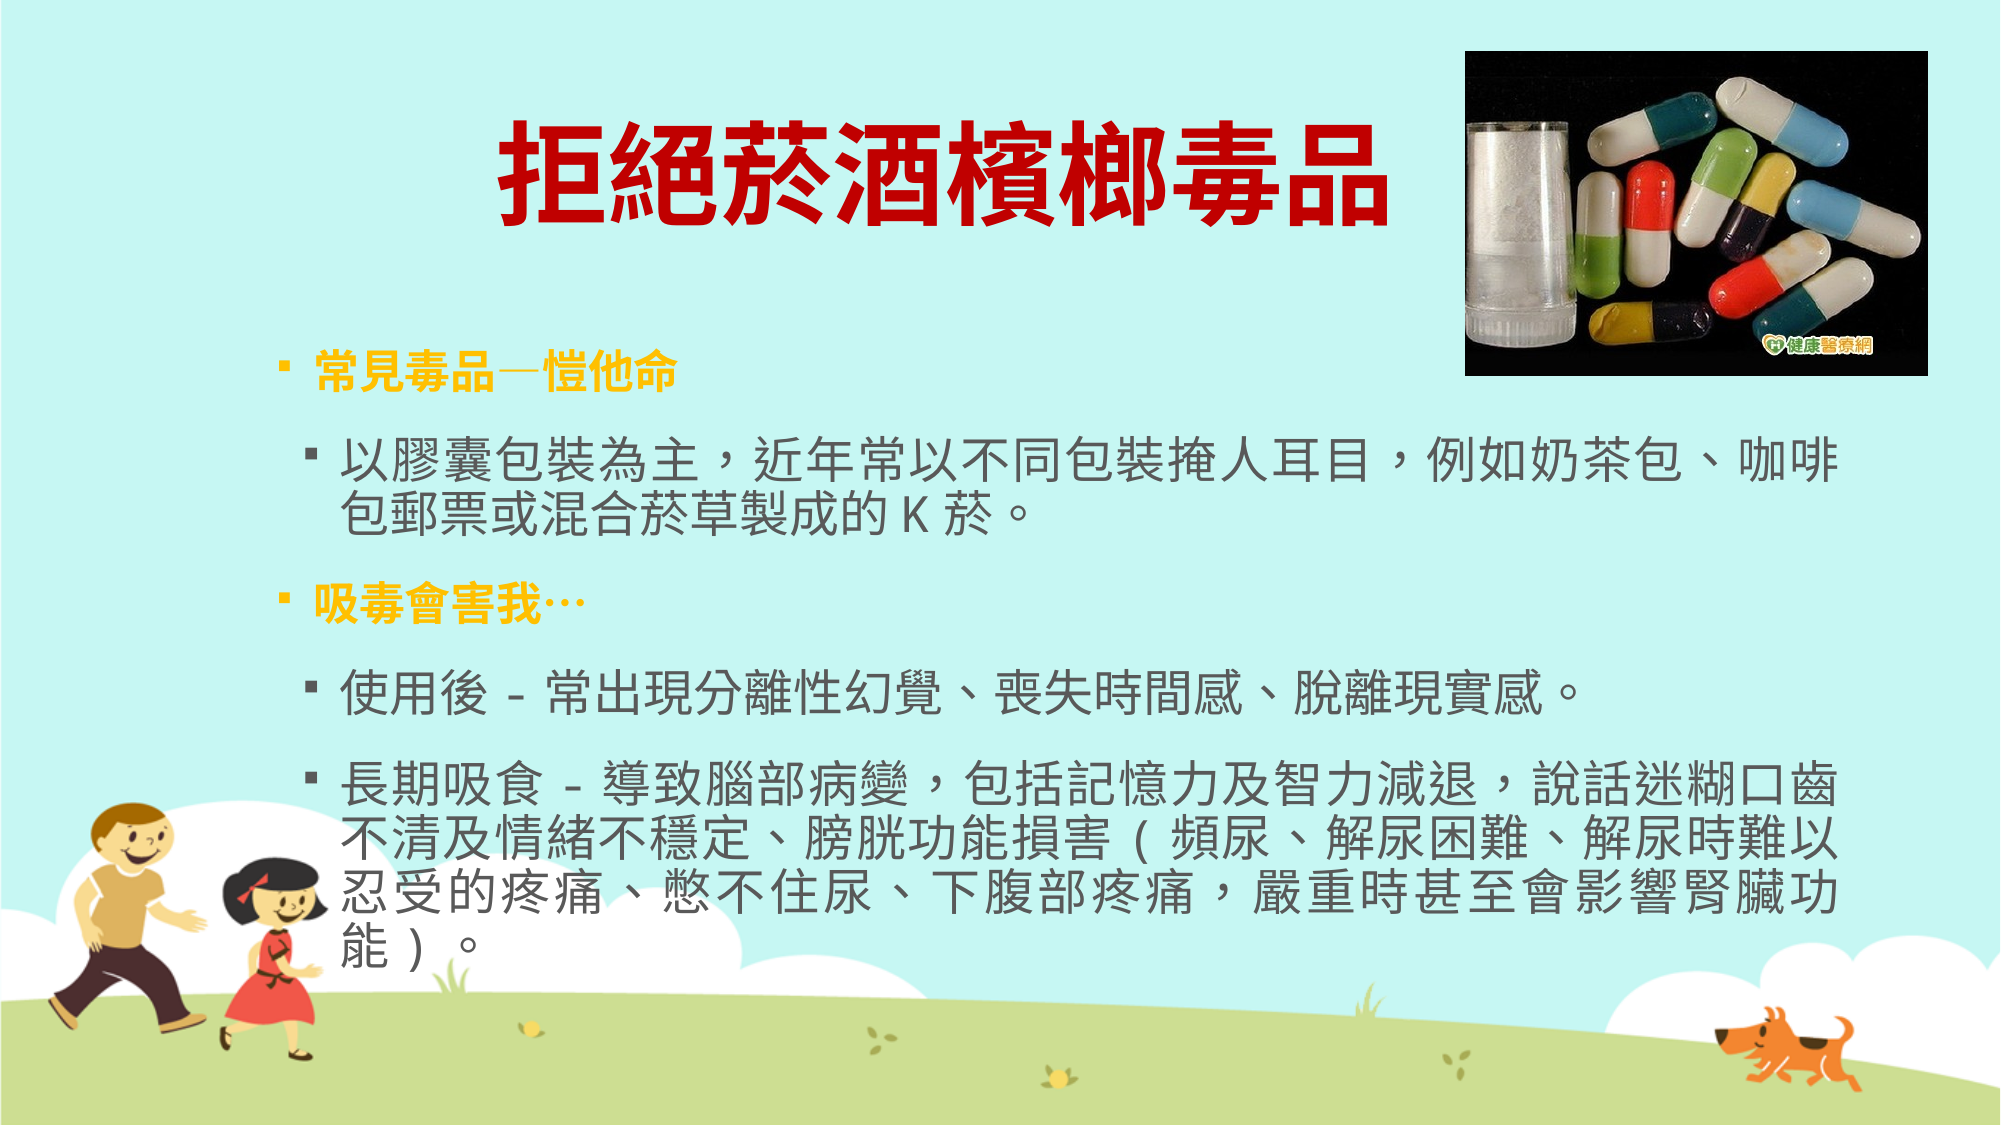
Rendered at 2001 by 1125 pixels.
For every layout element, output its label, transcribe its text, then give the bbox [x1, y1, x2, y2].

list 常見毒品—愷他命 以膠囊包裝為主，近年常以不同包裝掩人耳目，例如奶茶包、咖啡包郵票或混合菸草製成的K菸。 吸毒會害我… 使用後-常出現分離性幻覺、喪失時間感、脫離現實感。 長期吸食-導致腦部病變，包括記憶力及智力減退，說話迷糊口齒不清及情緒不穩定、膀胱功能損害(頻尿、解尿困難、解尿時難以忍受的疼痛、憋不住尿、下腹部疼痛，嚴重時甚至會影響腎臟功能)。 [253, 341, 1855, 1016]
picture [0, 0, 2001, 1125]
title 拒絕菸酒檳榔毒品 [480, 51, 1465, 249]
